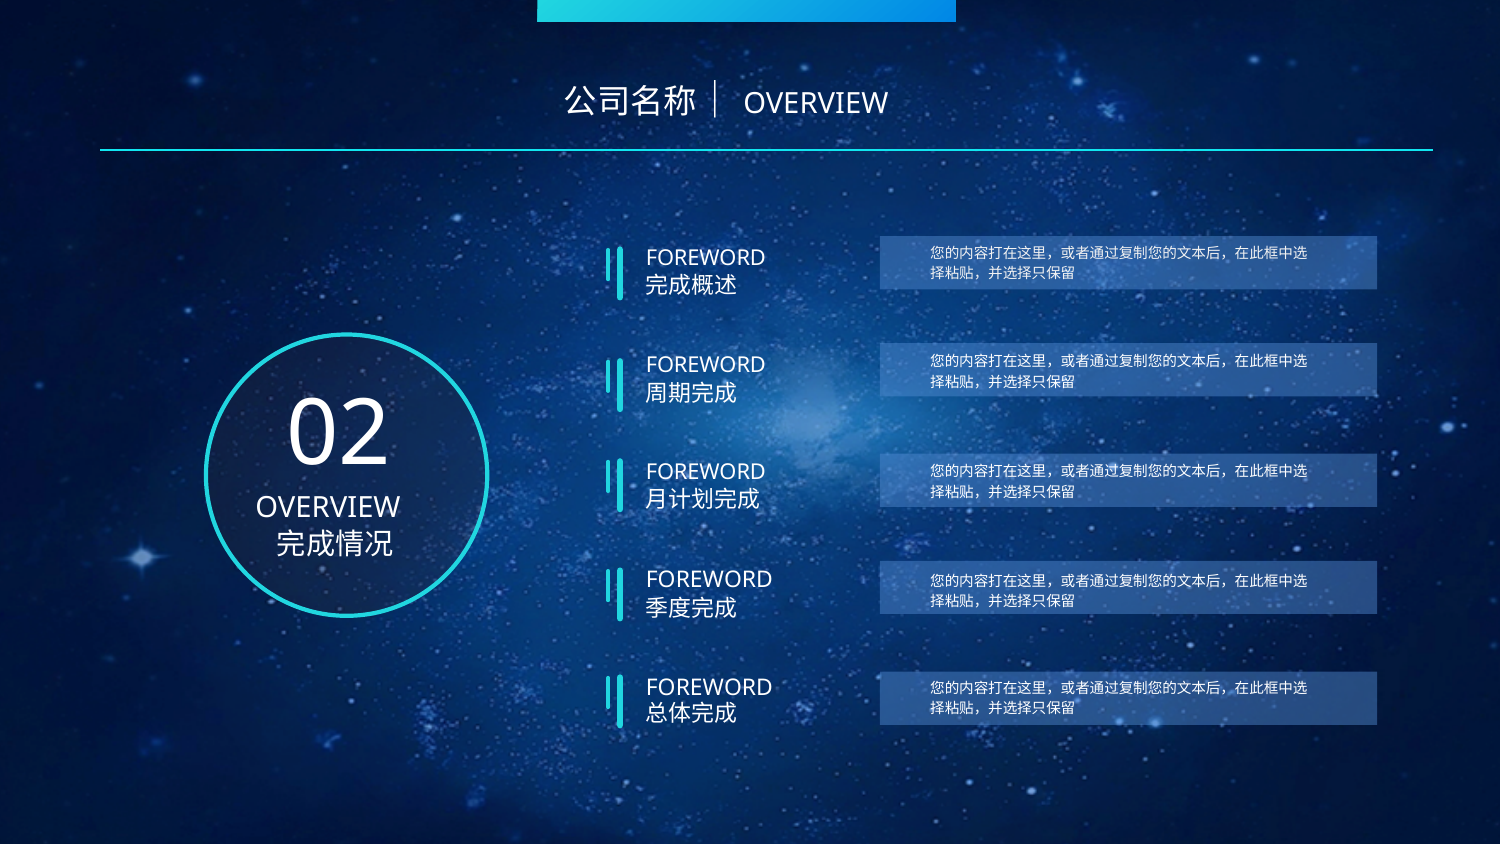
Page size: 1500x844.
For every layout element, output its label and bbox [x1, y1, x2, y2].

text_box [607, 556, 822, 630]
text_box [879, 232, 1378, 726]
text_box [240, 365, 460, 569]
text_box [607, 664, 822, 735]
text_box [607, 449, 822, 521]
text_box [607, 235, 822, 307]
text_box [607, 342, 822, 415]
picture [0, 0, 1500, 844]
